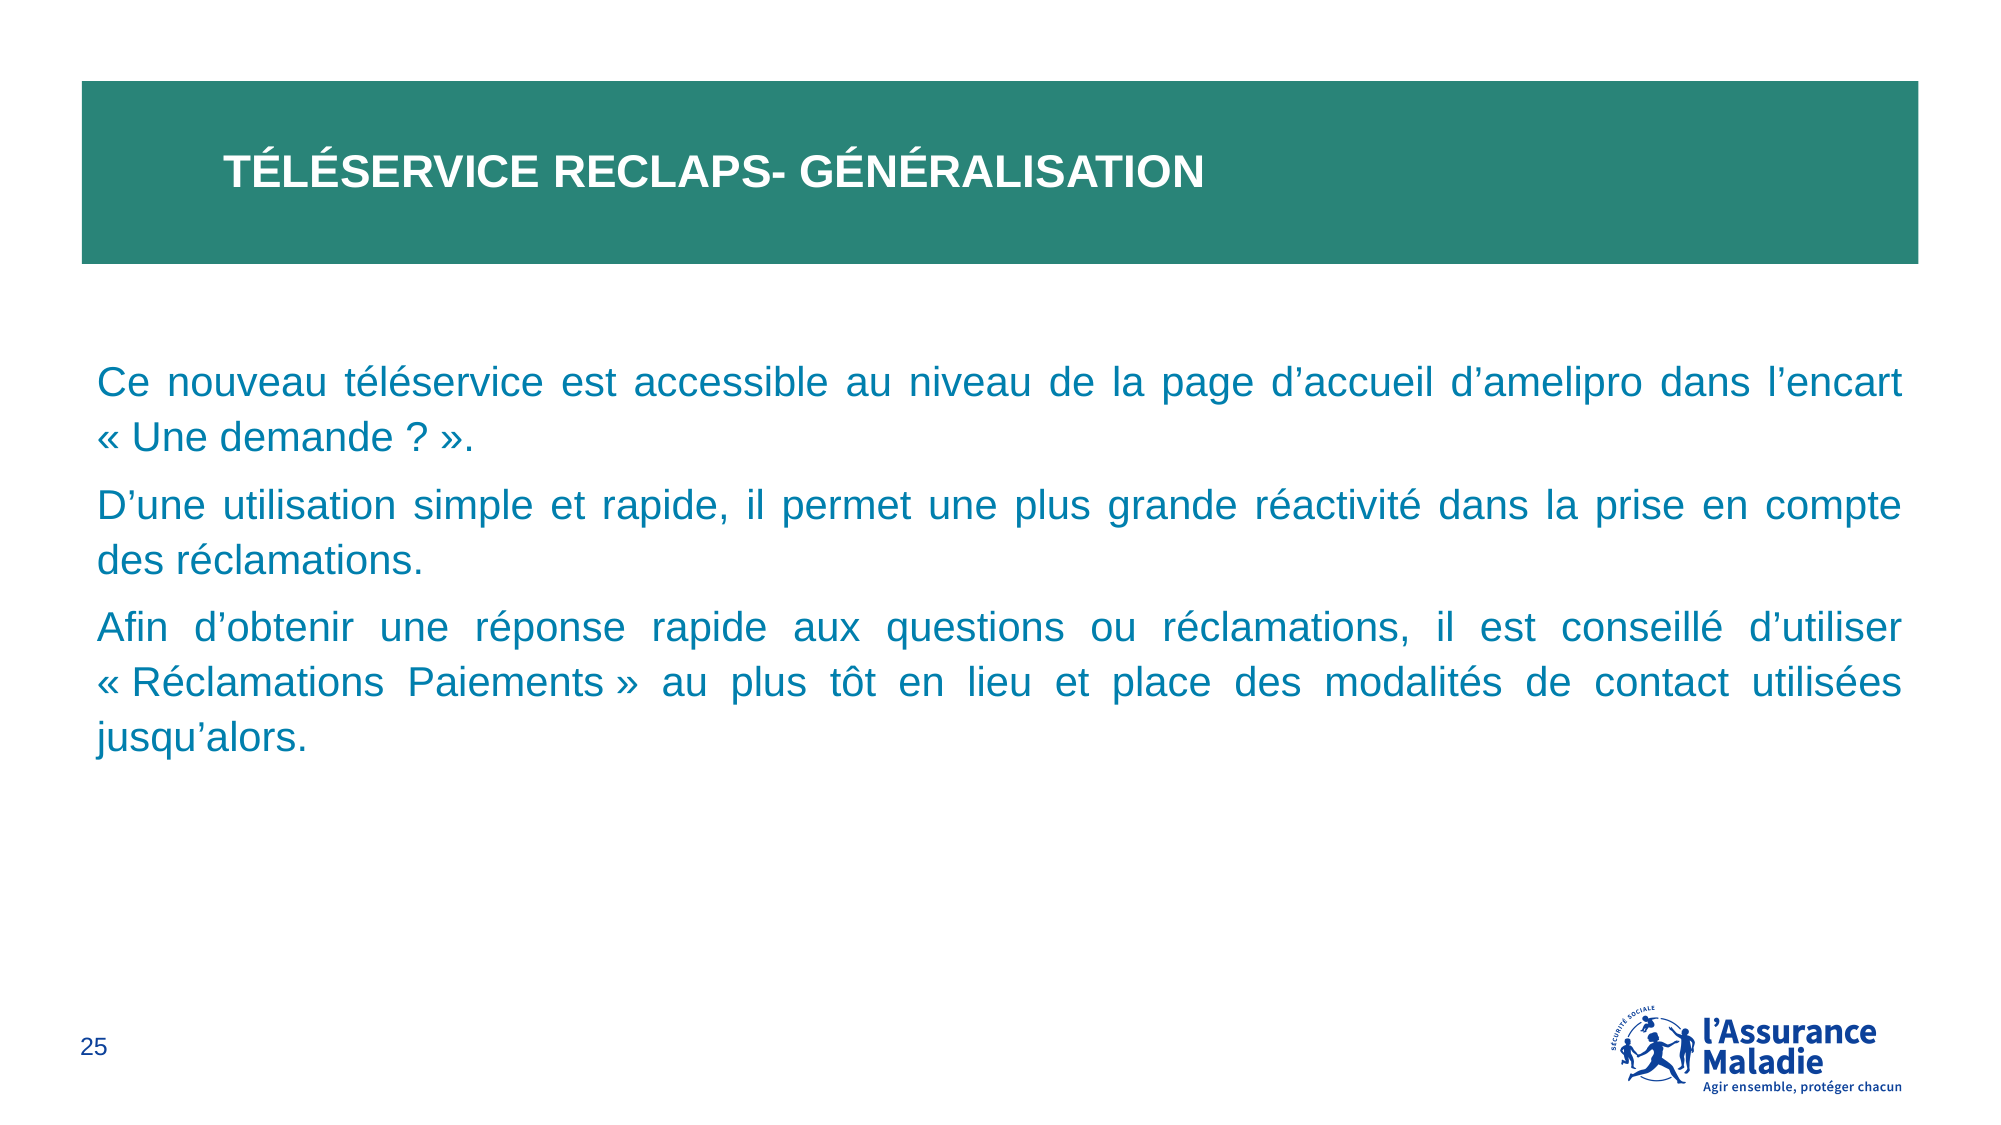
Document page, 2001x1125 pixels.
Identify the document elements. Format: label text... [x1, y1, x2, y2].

picture [1574, 969, 1919, 1125]
title Téléservice ReclaPS- Généralisation [81, 81, 1919, 265]
list Ce nouveau téléservice est accessible au niveau de la page d’accueil d’amelipro dans l’encart « Une demande ? ». D’une utilisation simple et rapide, il permet une plus grande réactivité dans la prise en compte des réclamations. Afin d’obtenir une réponse rapide aux questions ou réclamations, il est conseillé d’utiliser « Réclamations Paiements » au plus tôt en lieu et place des modalités de contact utilisées jusqu’alors. [81, 342, 1919, 961]
slide_number 25 [64, 1021, 183, 1070]
